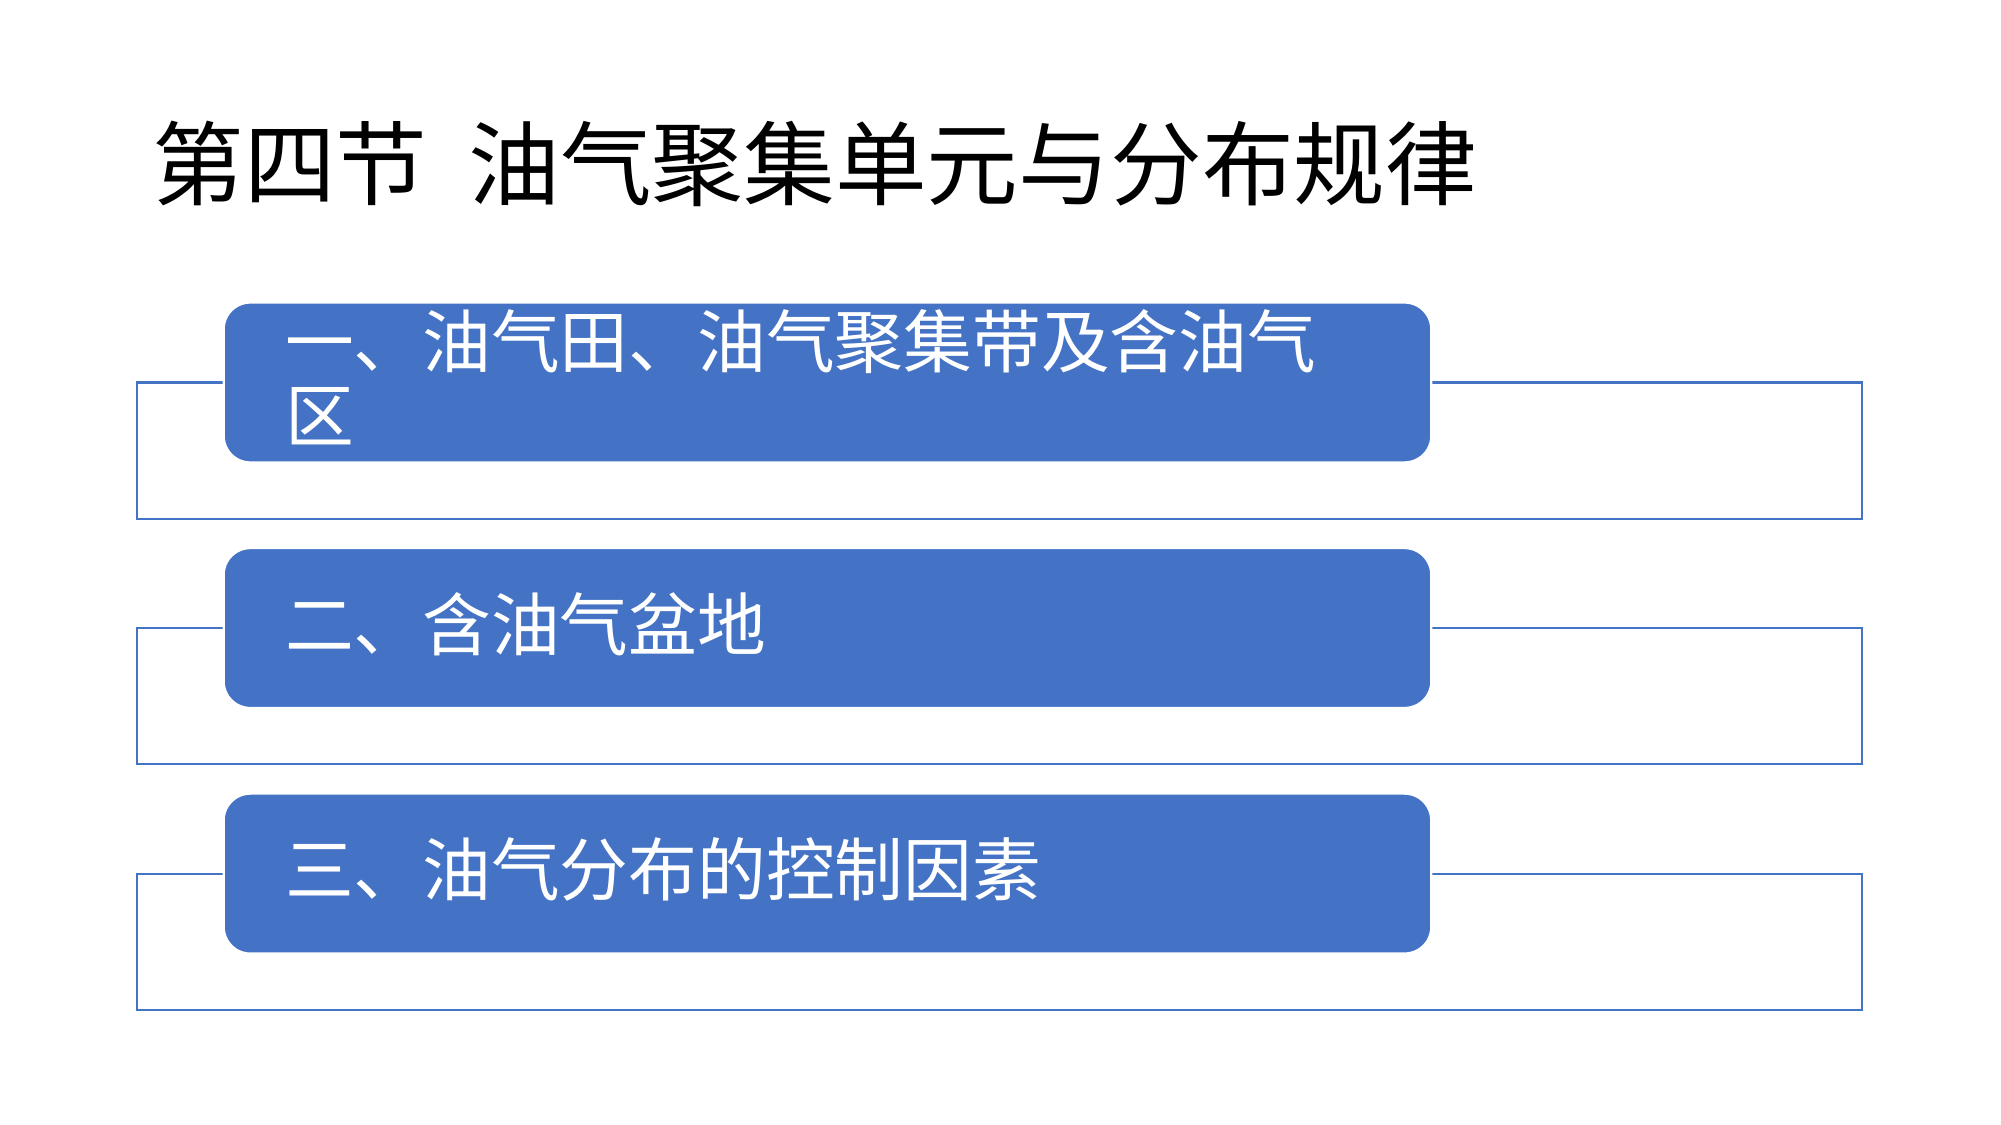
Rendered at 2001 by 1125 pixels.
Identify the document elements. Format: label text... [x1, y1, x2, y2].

title 第四节 油气聚集单元与分布规律 [137, 59, 1863, 278]
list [137, 299, 1863, 1014]
